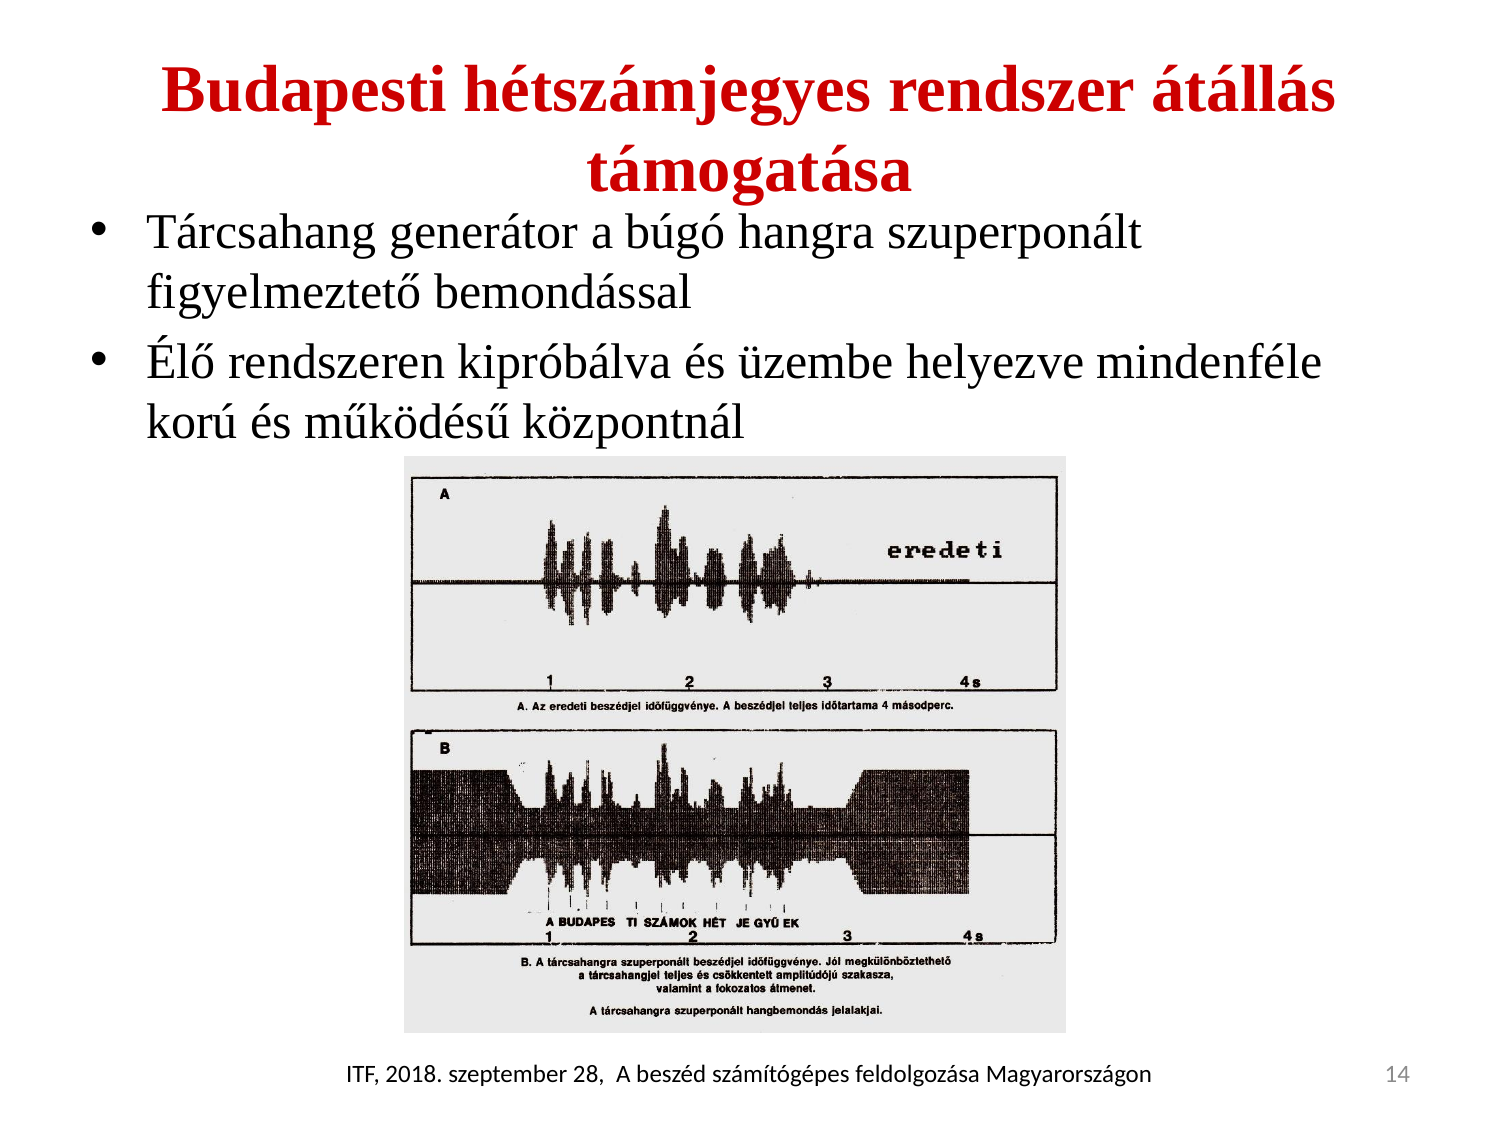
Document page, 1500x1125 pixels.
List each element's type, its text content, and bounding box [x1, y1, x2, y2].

title Budapesti hétszámjegyes rendszer átállás támogatása [0, 31, 1500, 219]
list Tárcsahang generátor a búgó hangra szuperponált figyelmeztető bemondással Élő rendszeren kipróbálva és üzembe helyezve mindenféle korú és működésű központnál [75, 191, 1425, 934]
footer ITF, 2018. szeptember 28, A beszéd számítógépes feldolgozása Magyarországon [135, 1042, 1365, 1103]
slide_number 14 [1365, 1042, 1425, 1103]
picture [404, 455, 1067, 1033]
